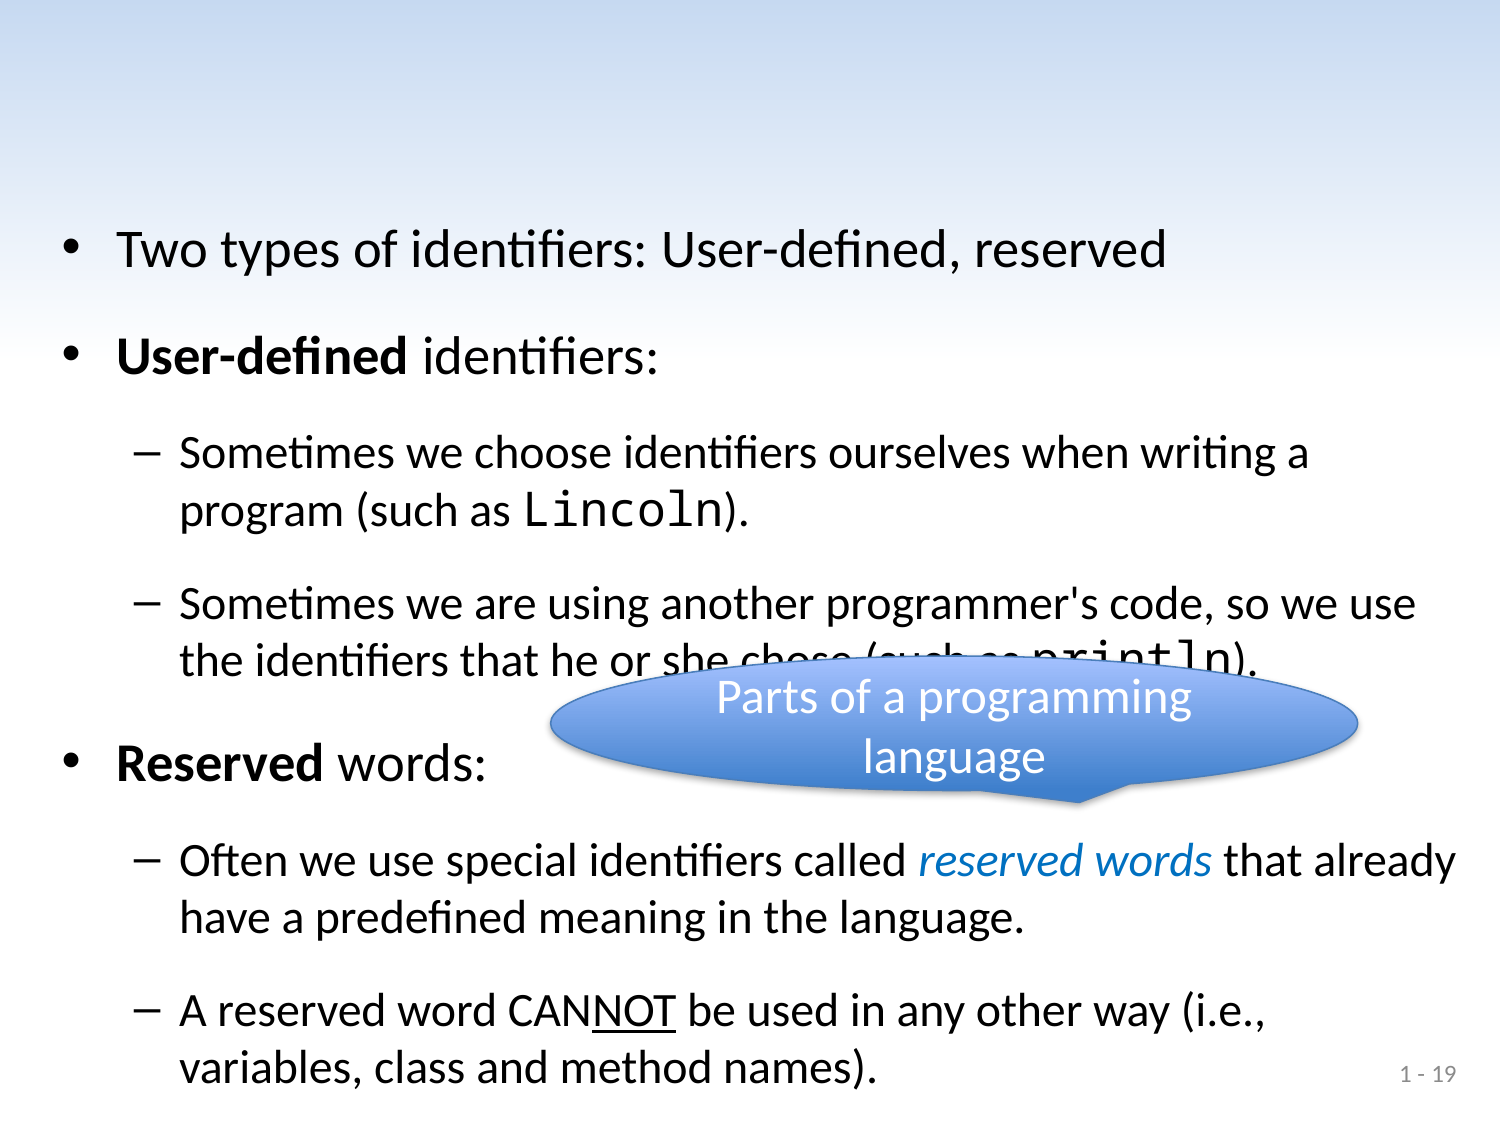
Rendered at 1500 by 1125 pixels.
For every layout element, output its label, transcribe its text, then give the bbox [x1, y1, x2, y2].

slide_number 1 - 19 [1121, 1042, 1472, 1103]
list Two types of identifiers: User-defined, reserved User-defined identifiers: Sometimes we choose identifiers ourselves when writing a program (such as Lincoln). Sometimes we are using another programmer's code, so we use the identifiers that he or she chose (such as println). Reserved words: Often we use special identifiers called reserved words that already have a predefined meaning in the language. A reserved word CANNOT be used in any other way (i.e., variables, class and method names). [46, 205, 1473, 1103]
text_box Parts of a programming language [549, 655, 1359, 804]
